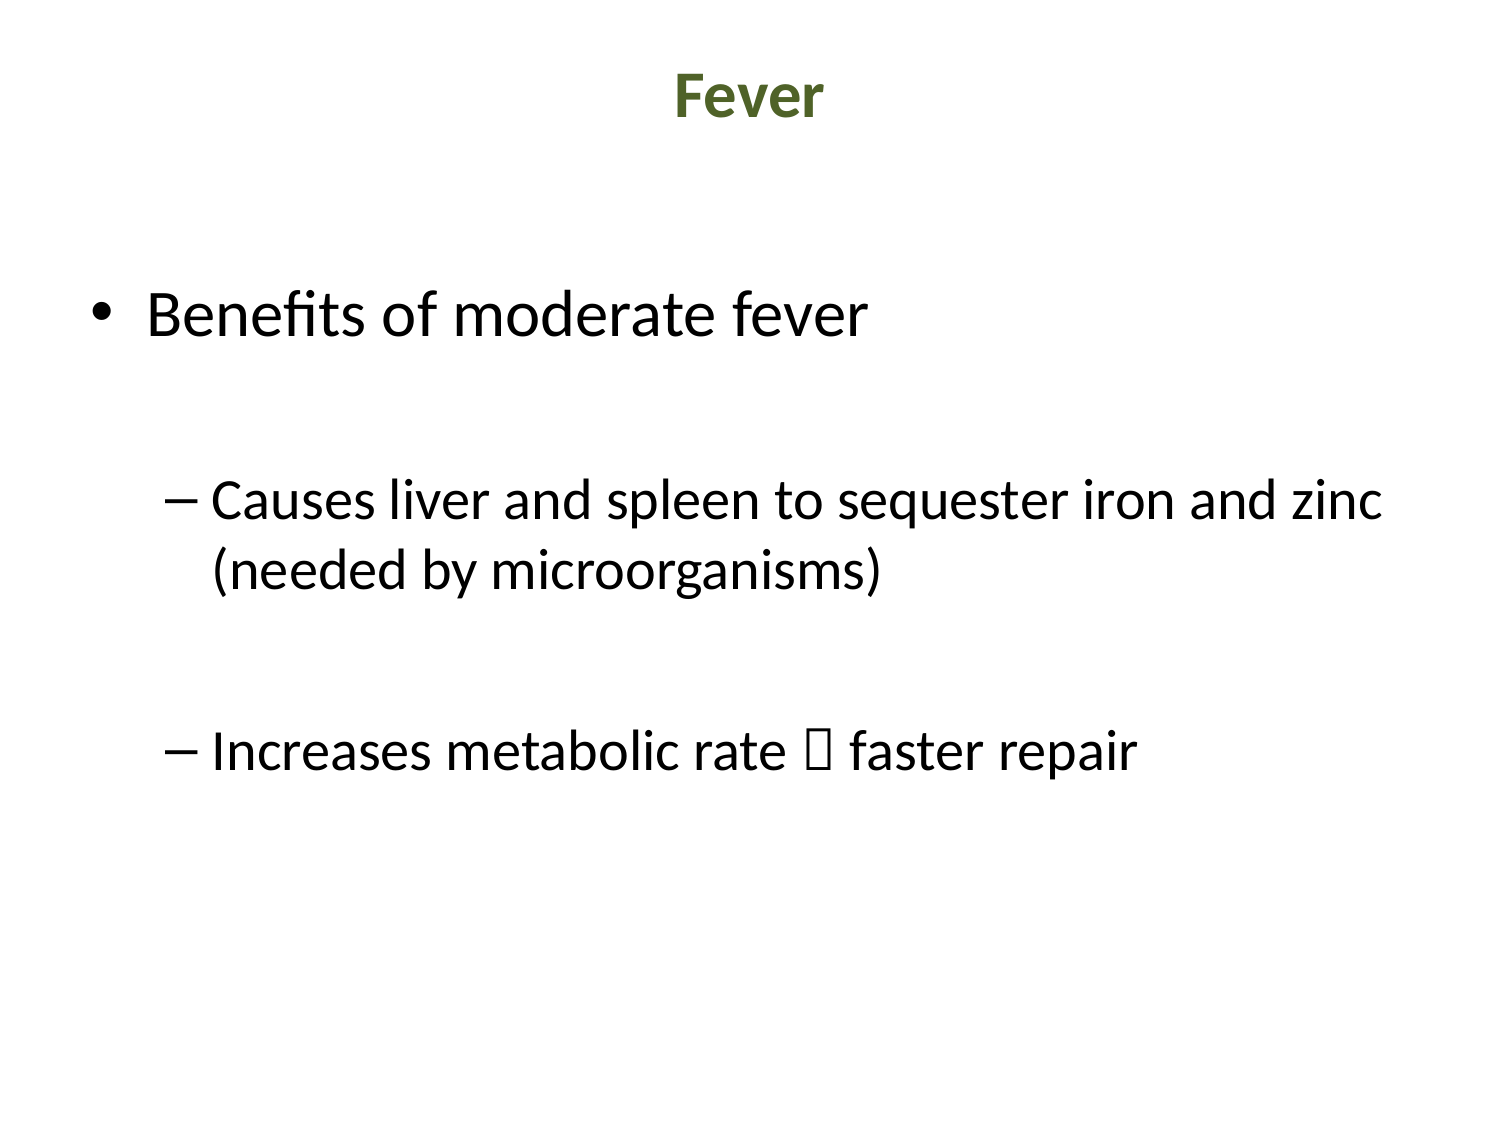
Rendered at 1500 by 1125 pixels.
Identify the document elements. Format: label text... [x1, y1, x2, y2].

list Benefits of moderate fever Causes liver and spleen to sequester iron and zinc (needed by microorganisms) Increases metabolic rate  faster repair [75, 262, 1425, 1005]
title Fever [75, 45, 1425, 138]
